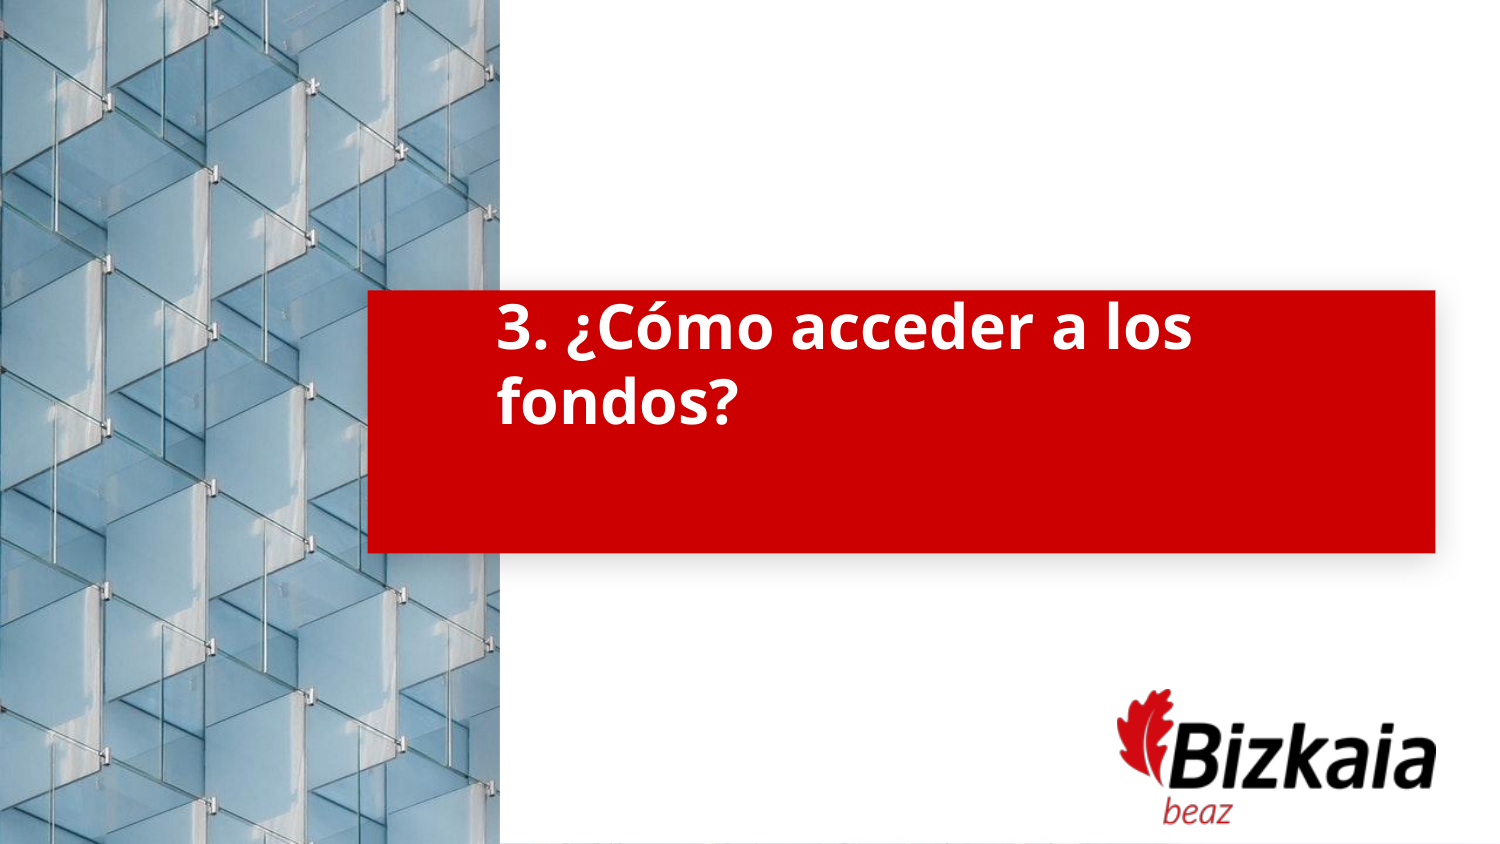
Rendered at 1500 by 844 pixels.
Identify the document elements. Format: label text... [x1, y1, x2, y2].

picture [0, 0, 499, 844]
title 3. ¿Cómo acceder a los fondos? [481, 302, 1436, 453]
picture [1117, 689, 1436, 825]
